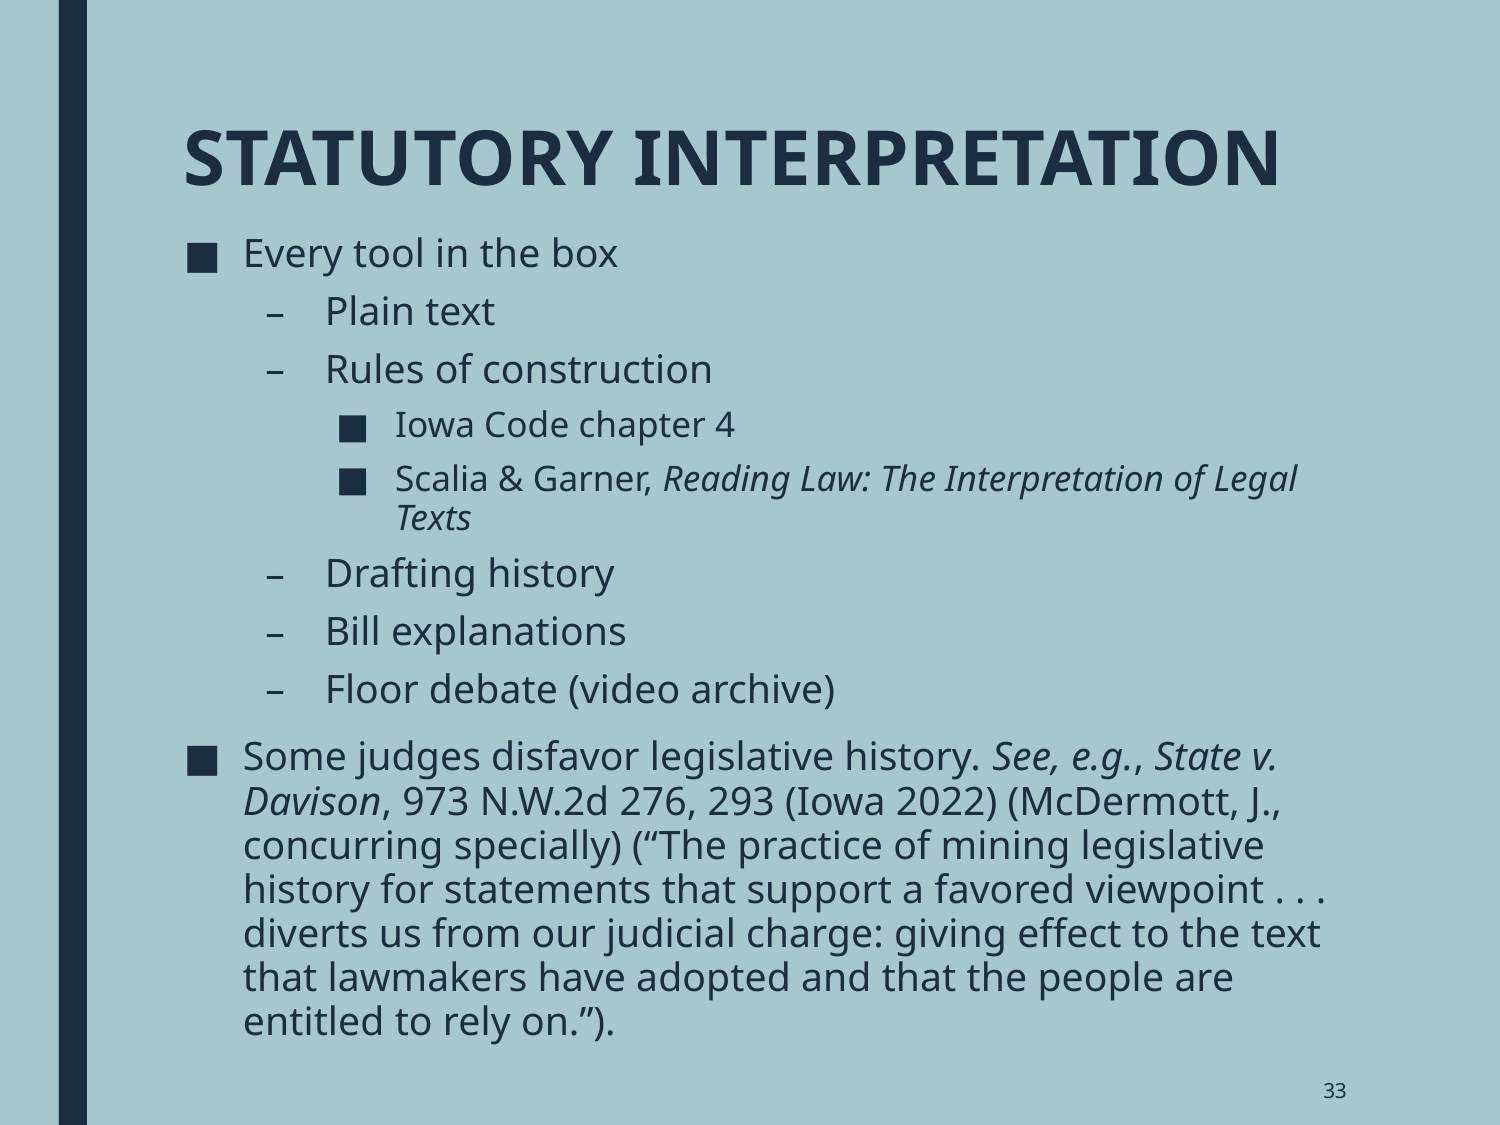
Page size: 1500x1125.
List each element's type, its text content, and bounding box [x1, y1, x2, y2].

title STATUTORY INTERPRETATION [168, 112, 1351, 224]
list Every tool in the box Plain text Rules of construction Iowa Code chapter 4 Scalia & Garner, Reading Law: The Interpretation of Legal Texts Drafting history Bill explanations Floor debate (video archive) Some judges disfavor legislative history. See, e.g., State v. Davison, 973 N.W.2d 276, 293 (Iowa 2022) (McDermott, J., concurring specially) (“The practice of mining legislative history for statements that support a favored viewpoint . . . diverts us from our judicial charge: giving effect to the text that lawmakers have adopted and that the people are entitled to rely on.”). [168, 224, 1351, 1059]
slide_number 33 [1165, 1058, 1362, 1125]
